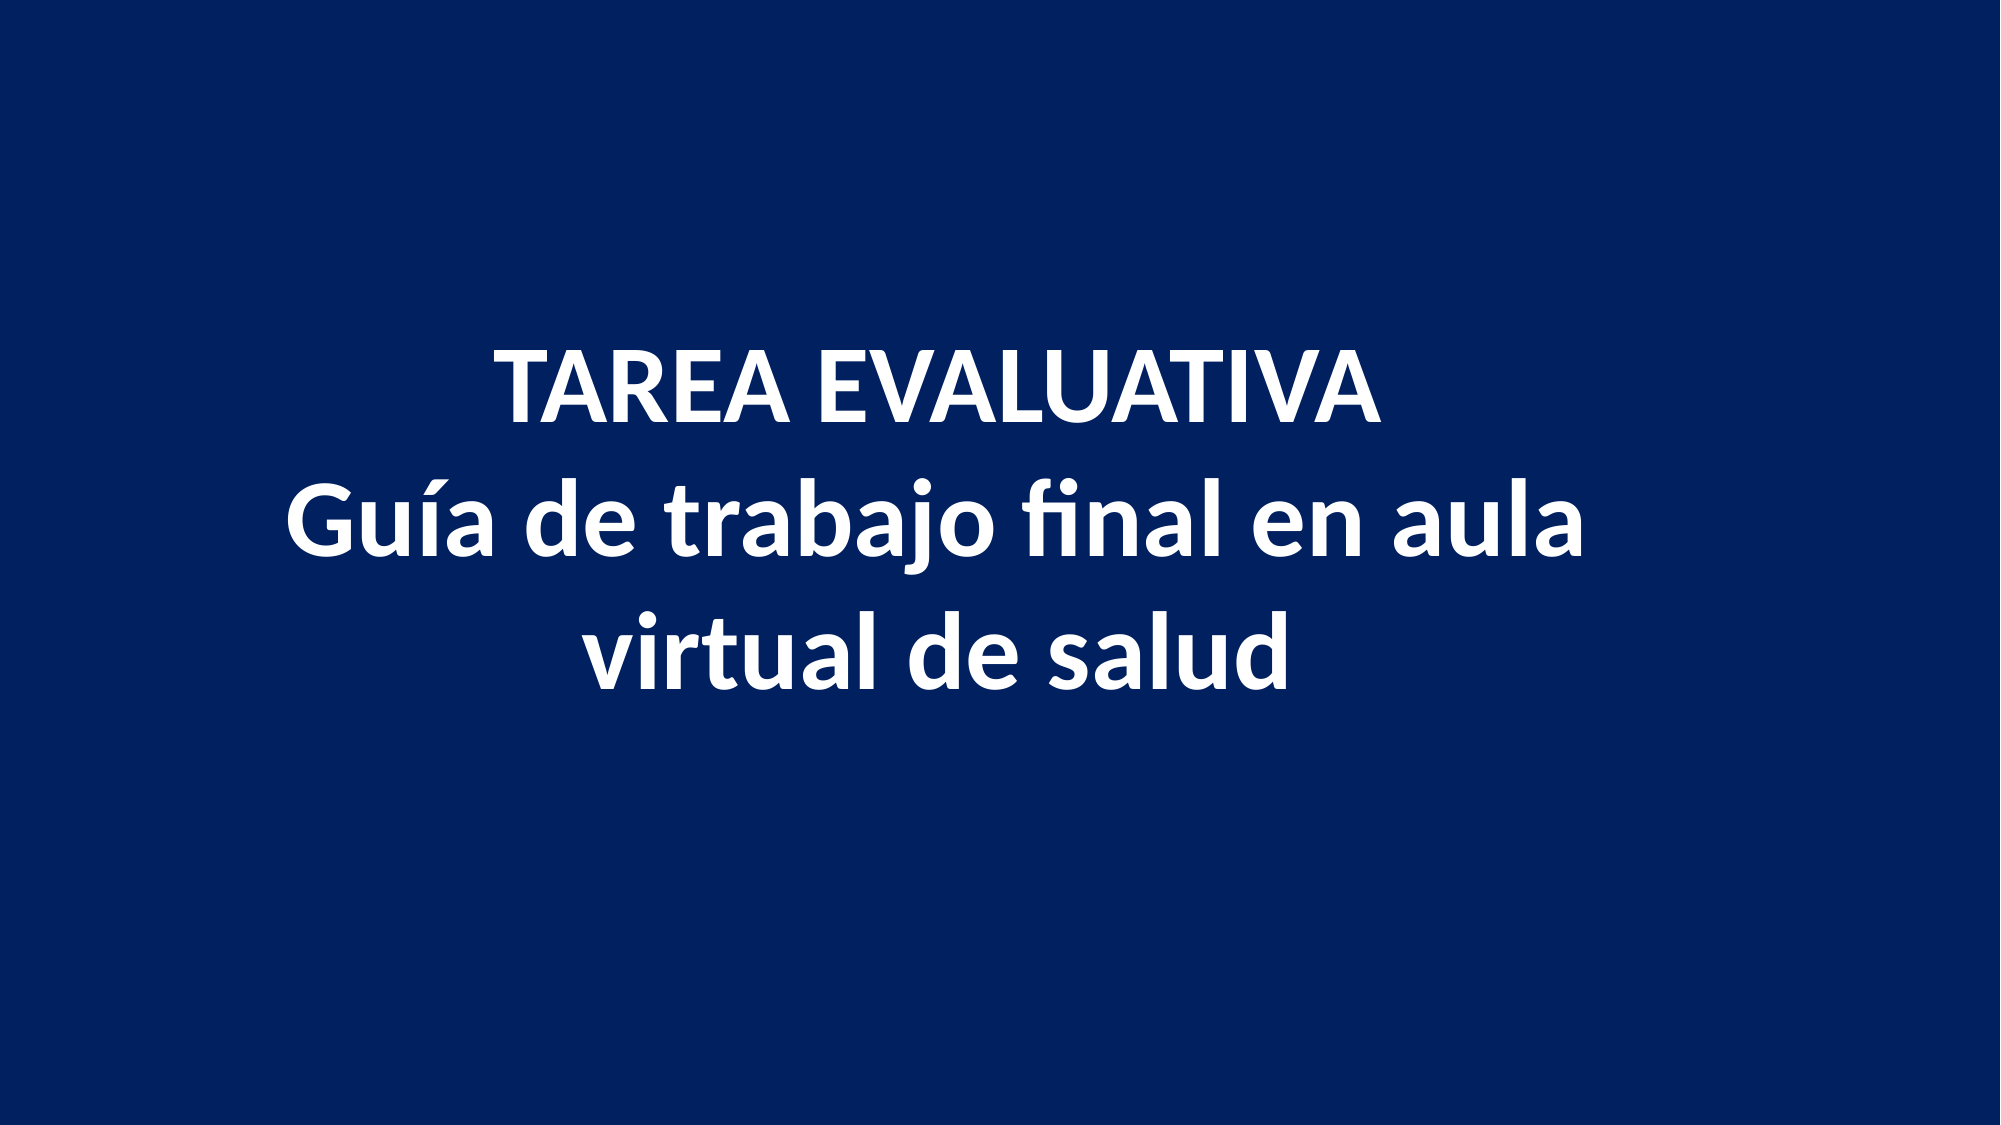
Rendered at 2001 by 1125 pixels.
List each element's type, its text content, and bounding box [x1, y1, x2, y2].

text_box TAREA EVALUATIVA Guía de trabajo final en aula virtual de salud [249, 304, 1627, 719]
